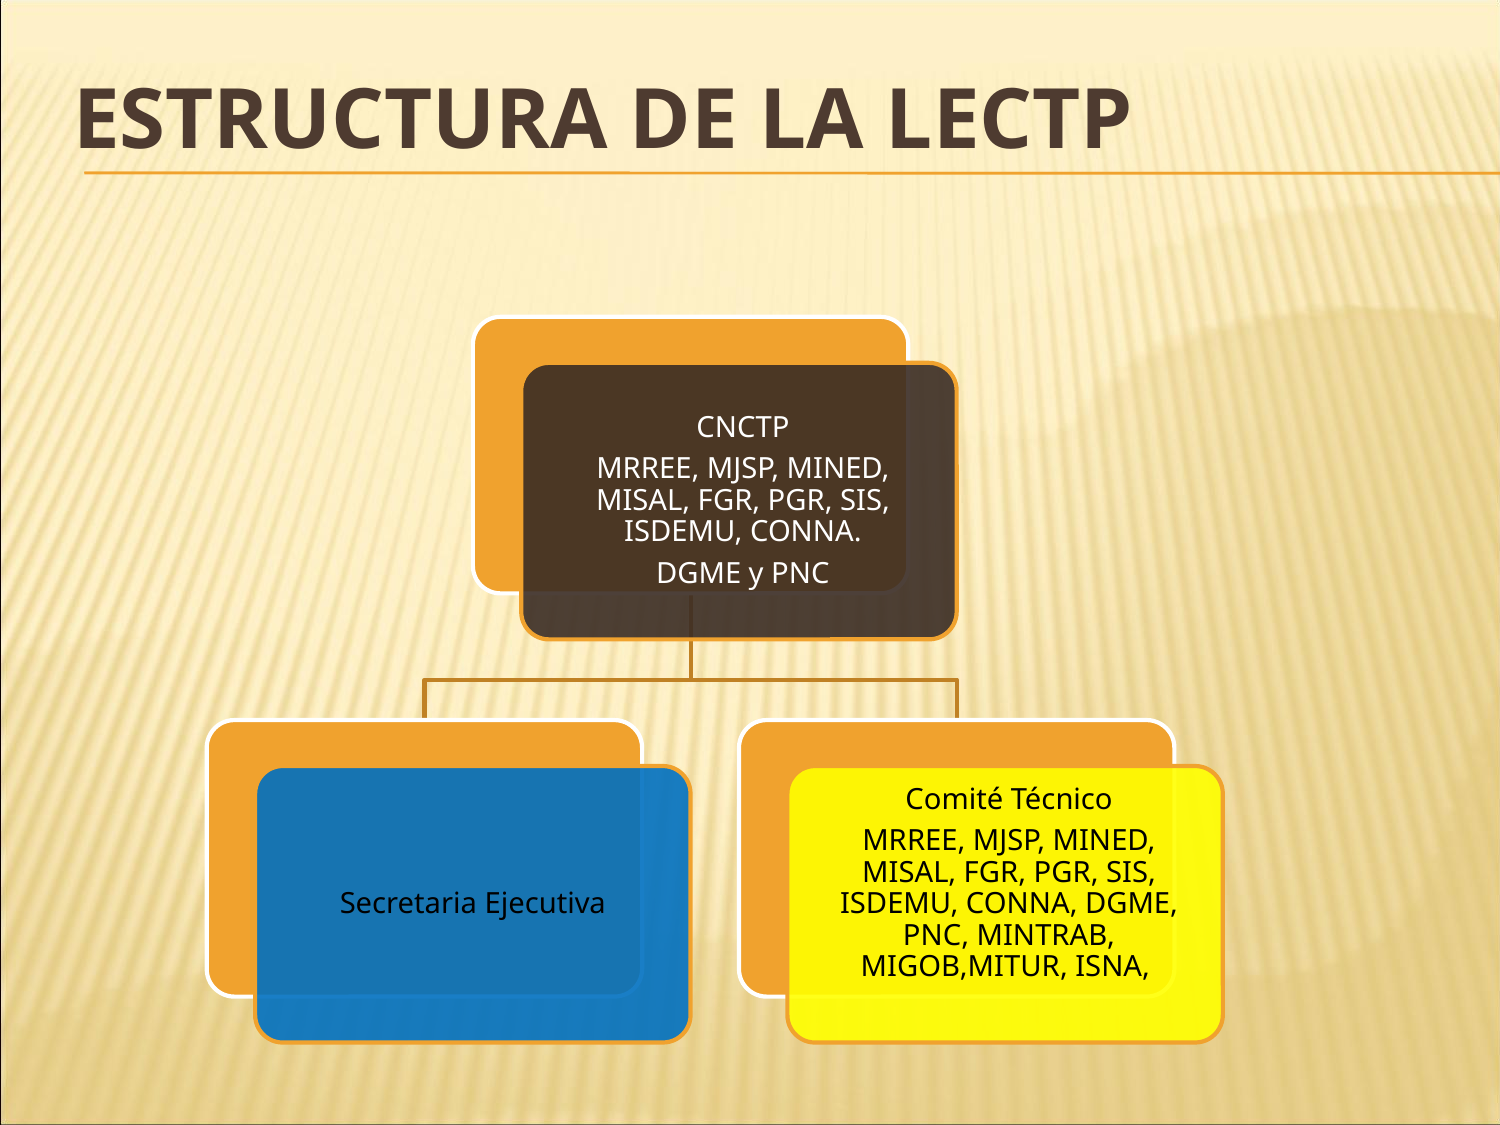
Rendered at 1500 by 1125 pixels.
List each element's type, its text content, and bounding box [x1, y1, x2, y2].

picture [0, 0, 1500, 1125]
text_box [81, 316, 1348, 1044]
title Estructura de la LECTP [58, 46, 1484, 185]
